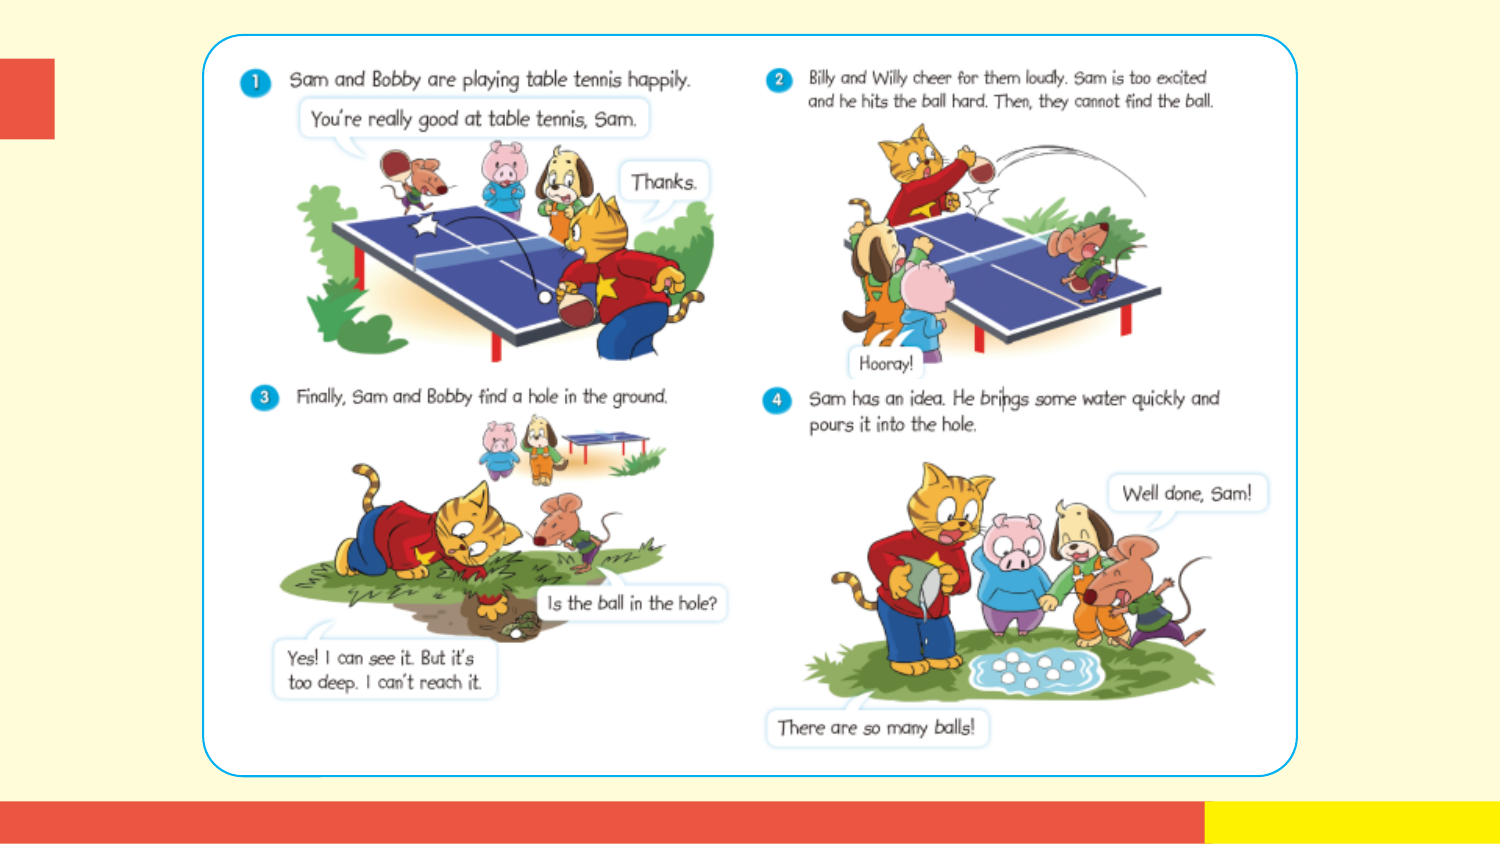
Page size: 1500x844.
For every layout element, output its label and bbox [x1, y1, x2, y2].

text_box [203, 34, 1297, 777]
